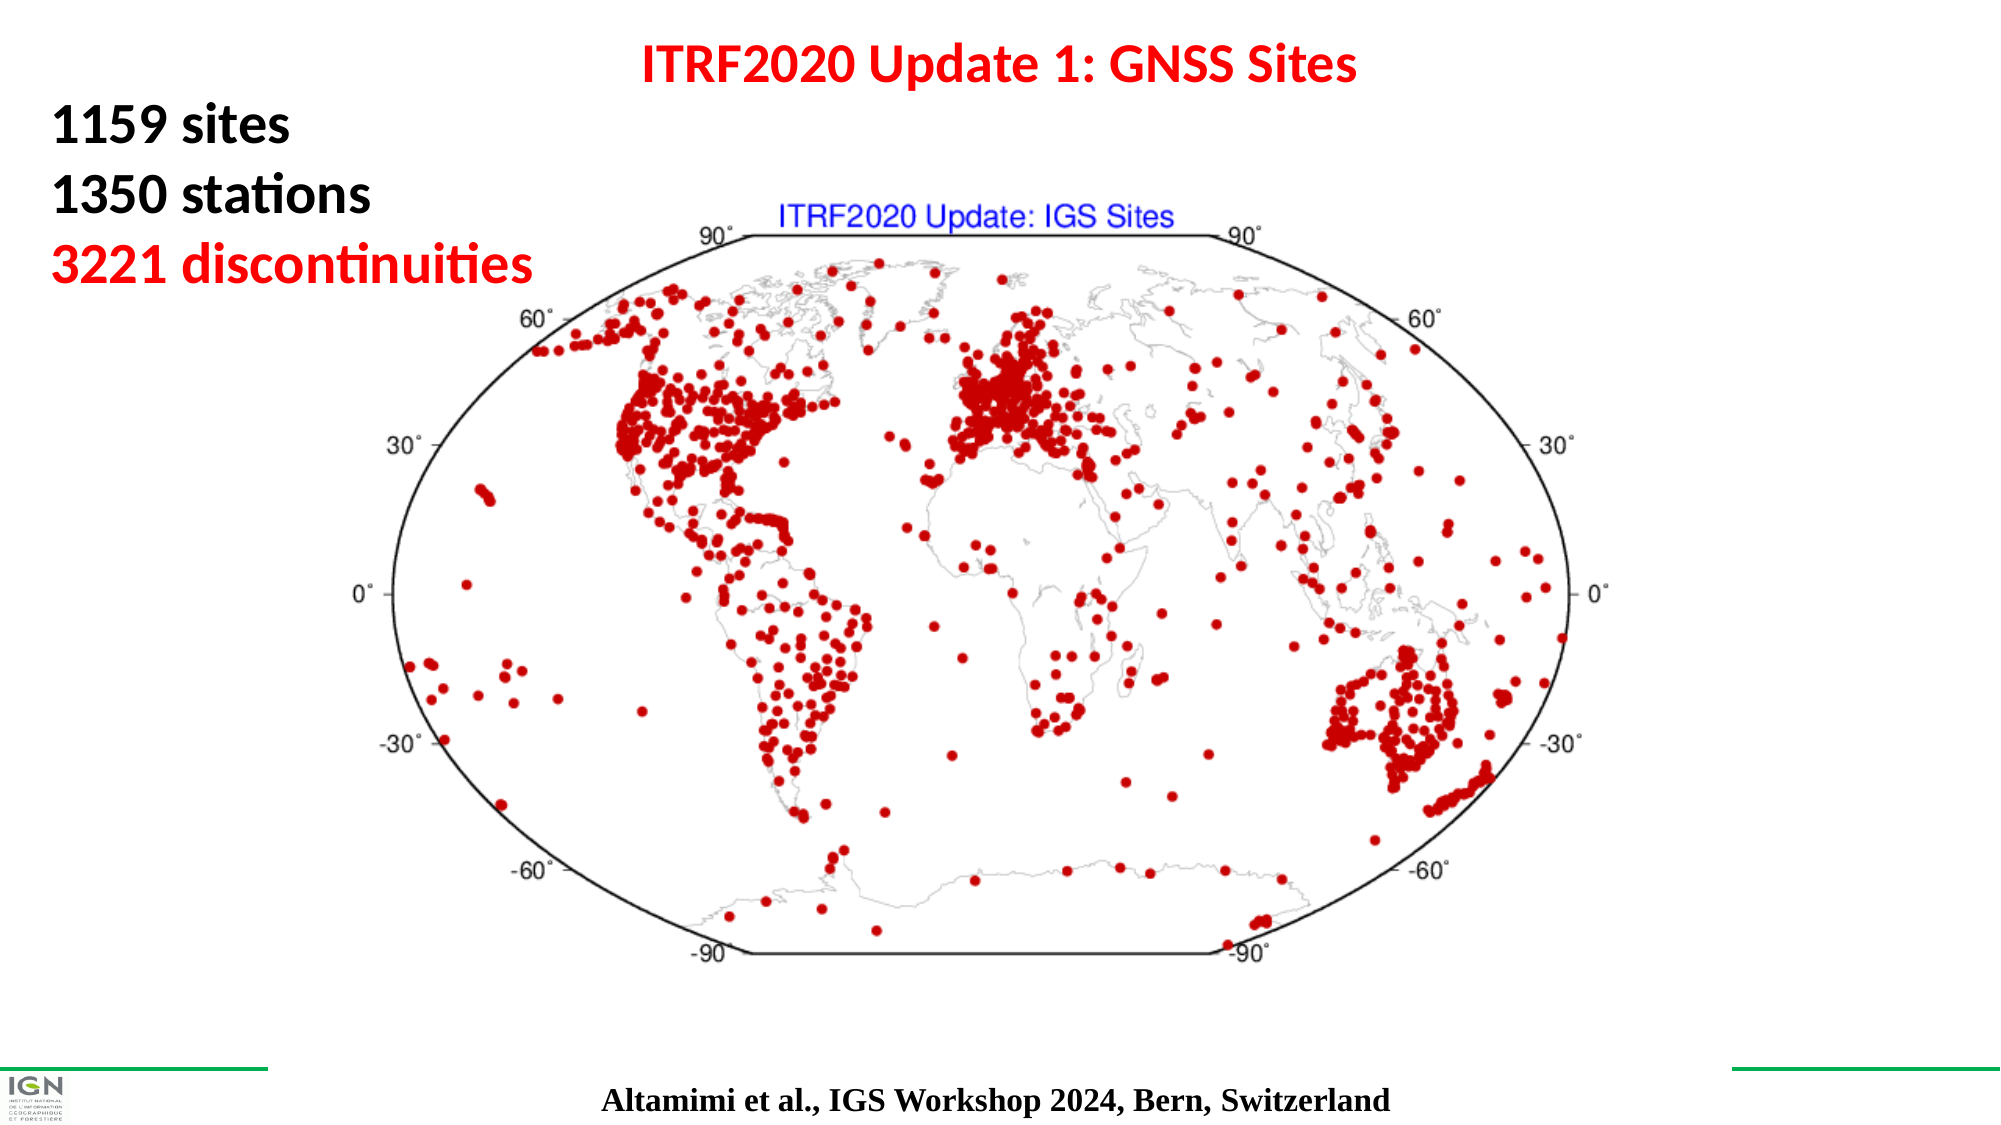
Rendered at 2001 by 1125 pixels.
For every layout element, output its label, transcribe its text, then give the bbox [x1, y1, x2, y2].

title ITRF2020 Update 1: GNSS Sites [99, 19, 1900, 102]
picture [268, 45, 1732, 1080]
picture [0, 1071, 71, 1125]
text_box 1159 sites 1350 stations 3221 discontinuities [35, 78, 263, 303]
